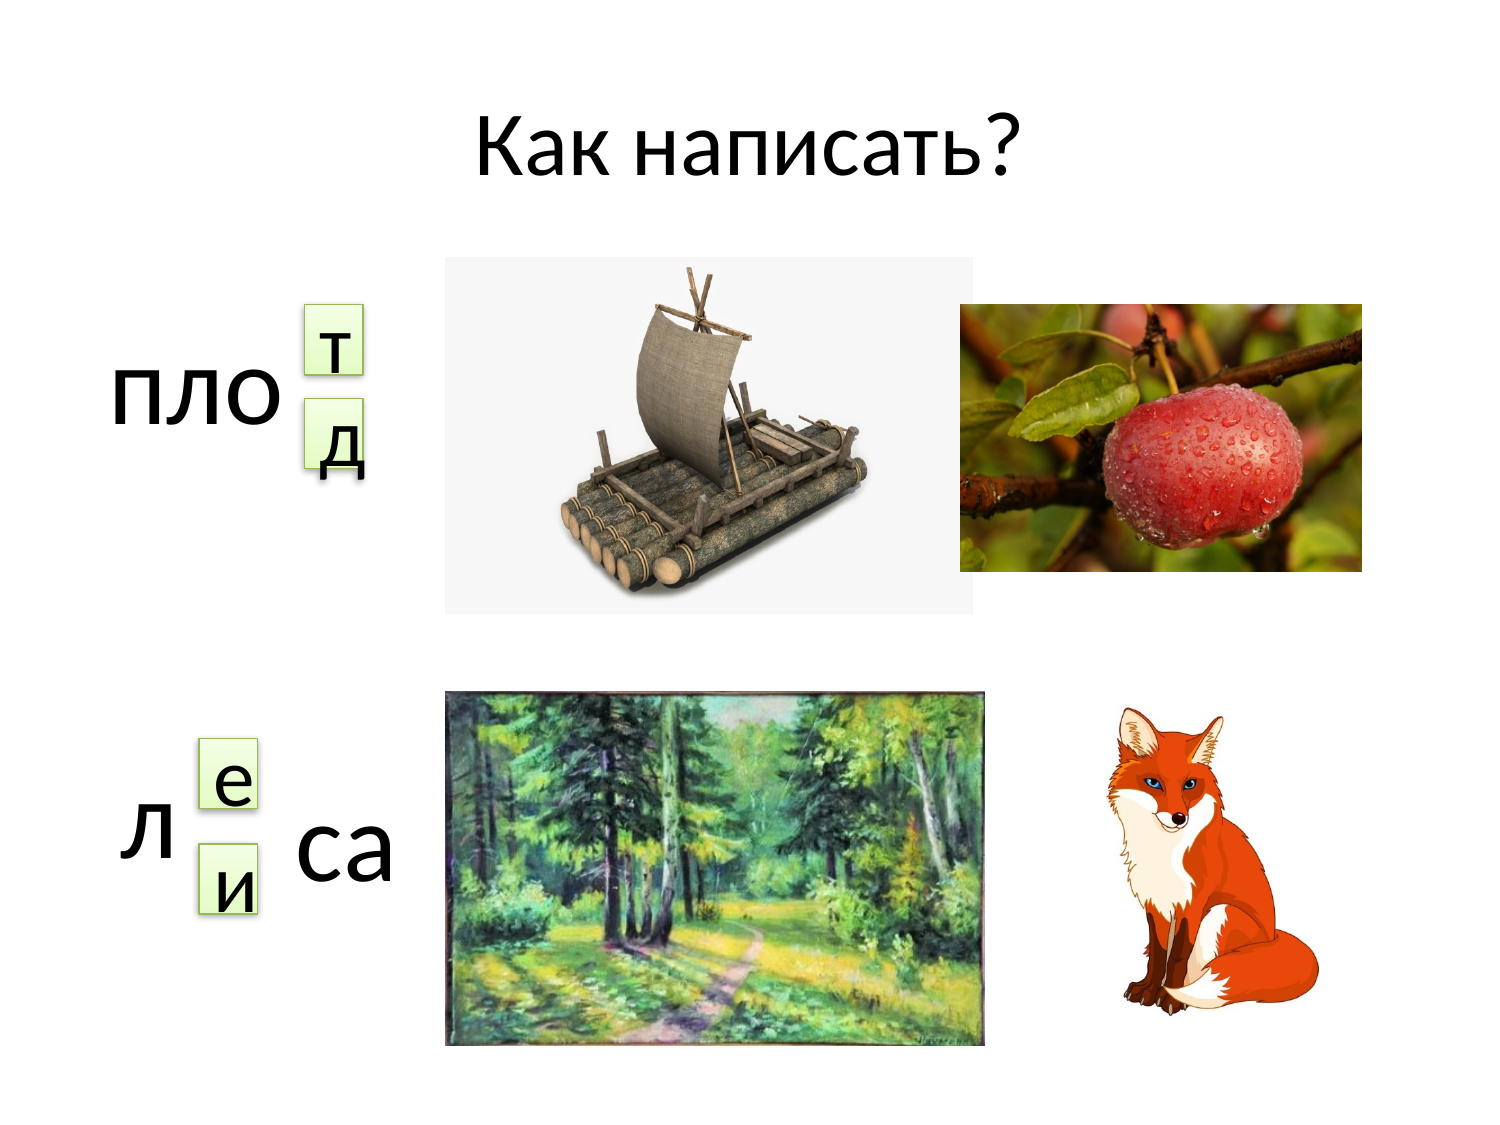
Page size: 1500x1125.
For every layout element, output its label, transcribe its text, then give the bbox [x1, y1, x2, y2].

text_box и [198, 843, 258, 915]
picture [445, 690, 985, 1047]
text_box е [200, 738, 258, 809]
text_box д [304, 398, 364, 469]
text_box пло [93, 304, 305, 455]
text_box л [105, 738, 200, 888]
title Как написать? [75, 45, 1425, 233]
text_box са [281, 761, 439, 912]
text_box т [305, 304, 364, 376]
picture [1007, 656, 1419, 1067]
picture [445, 257, 1362, 615]
